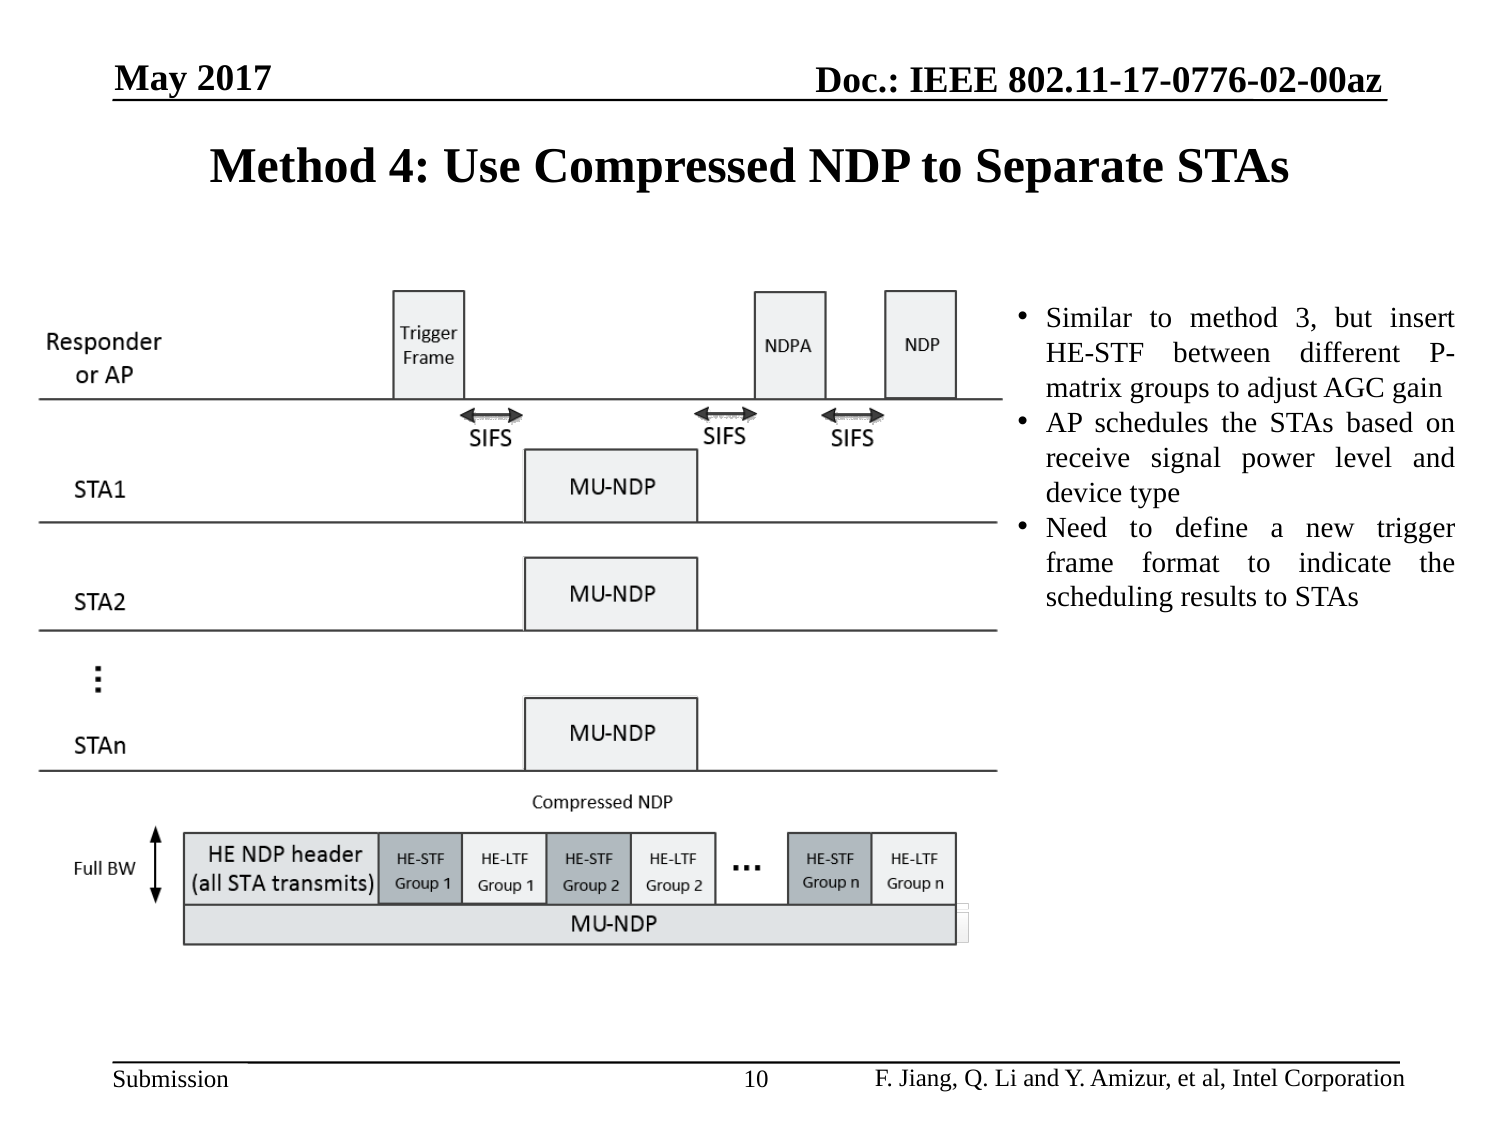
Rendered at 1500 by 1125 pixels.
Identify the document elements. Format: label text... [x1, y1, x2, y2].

title Method 4: Use Compressed NDP to Separate STAs [74, 67, 1425, 258]
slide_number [114, 52, 274, 99]
text_box Similar to method 3, but insert HE-STF between different P-matrix groups to adjust AGC gain AP schedules the STAs based on receive signal power level and device type Need to define a new trigger frame format to indicate the scheduling results to STAs [1004, 290, 1471, 656]
picture [29, 290, 1004, 953]
slide_number 10 [741, 1061, 772, 1093]
